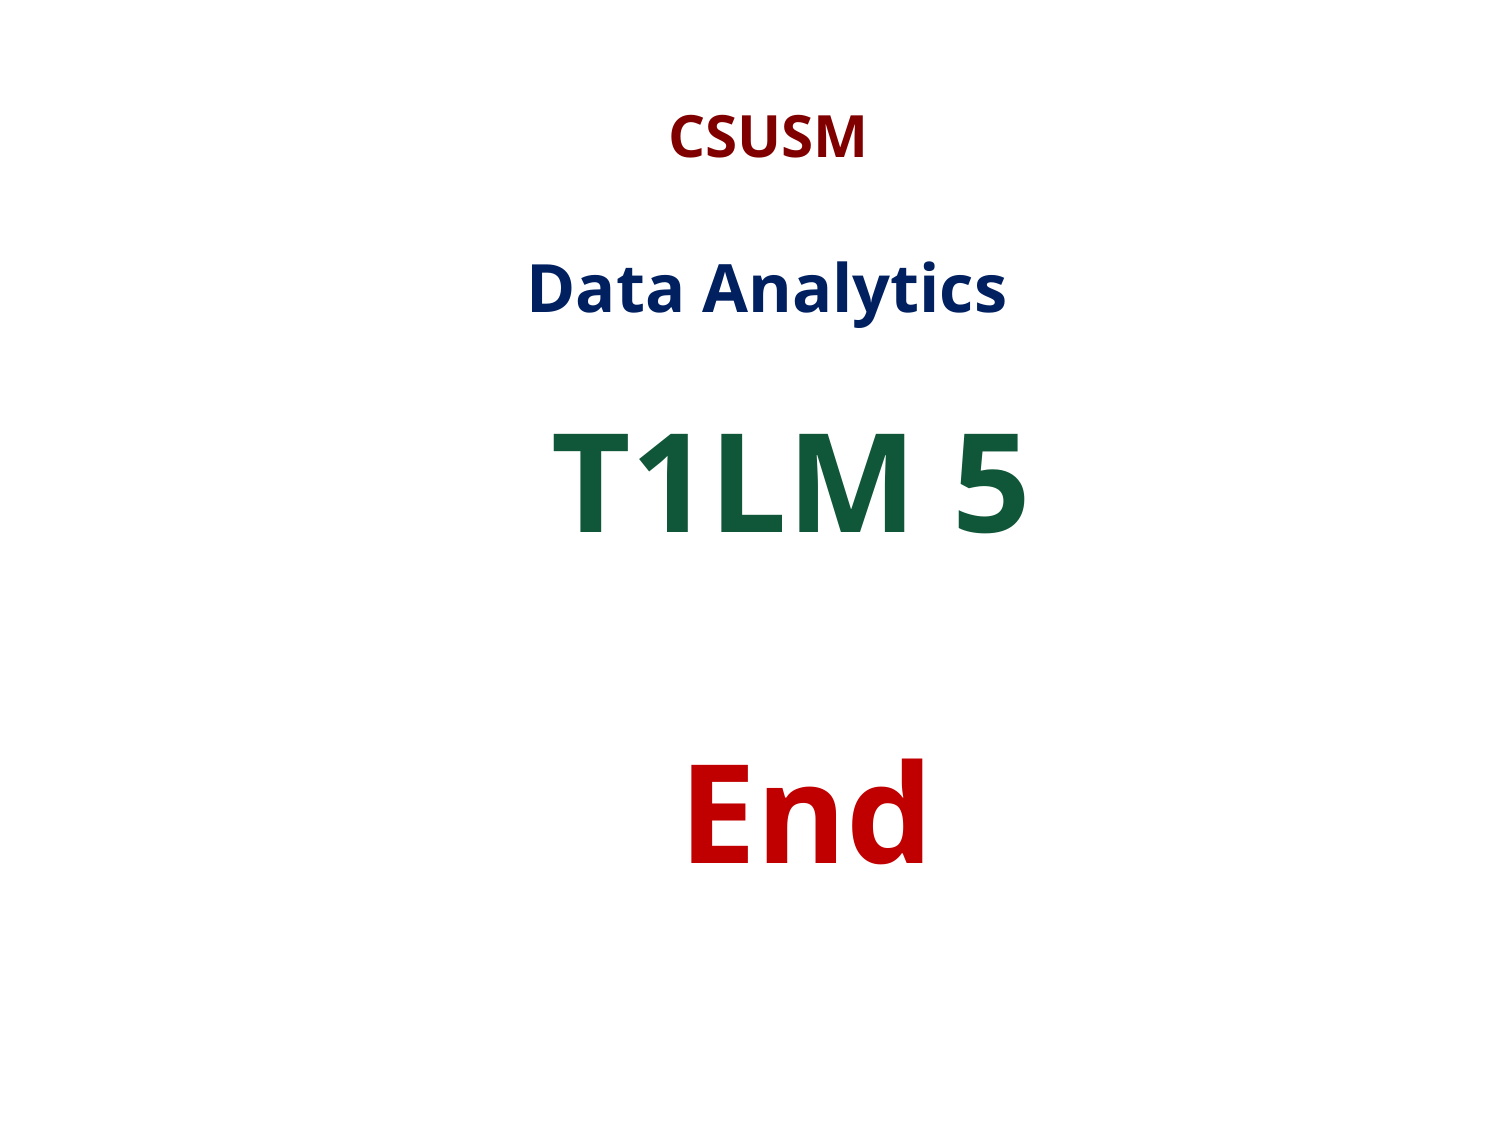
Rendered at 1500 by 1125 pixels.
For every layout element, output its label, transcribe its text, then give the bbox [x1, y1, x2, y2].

text_box [282, 820, 1293, 900]
text_box T1LM 5 [527, 387, 1047, 568]
text_box CSUSM [212, 91, 1158, 177]
text_box Data Analytics [284, 205, 1241, 333]
text_box End [49, 687, 1412, 820]
